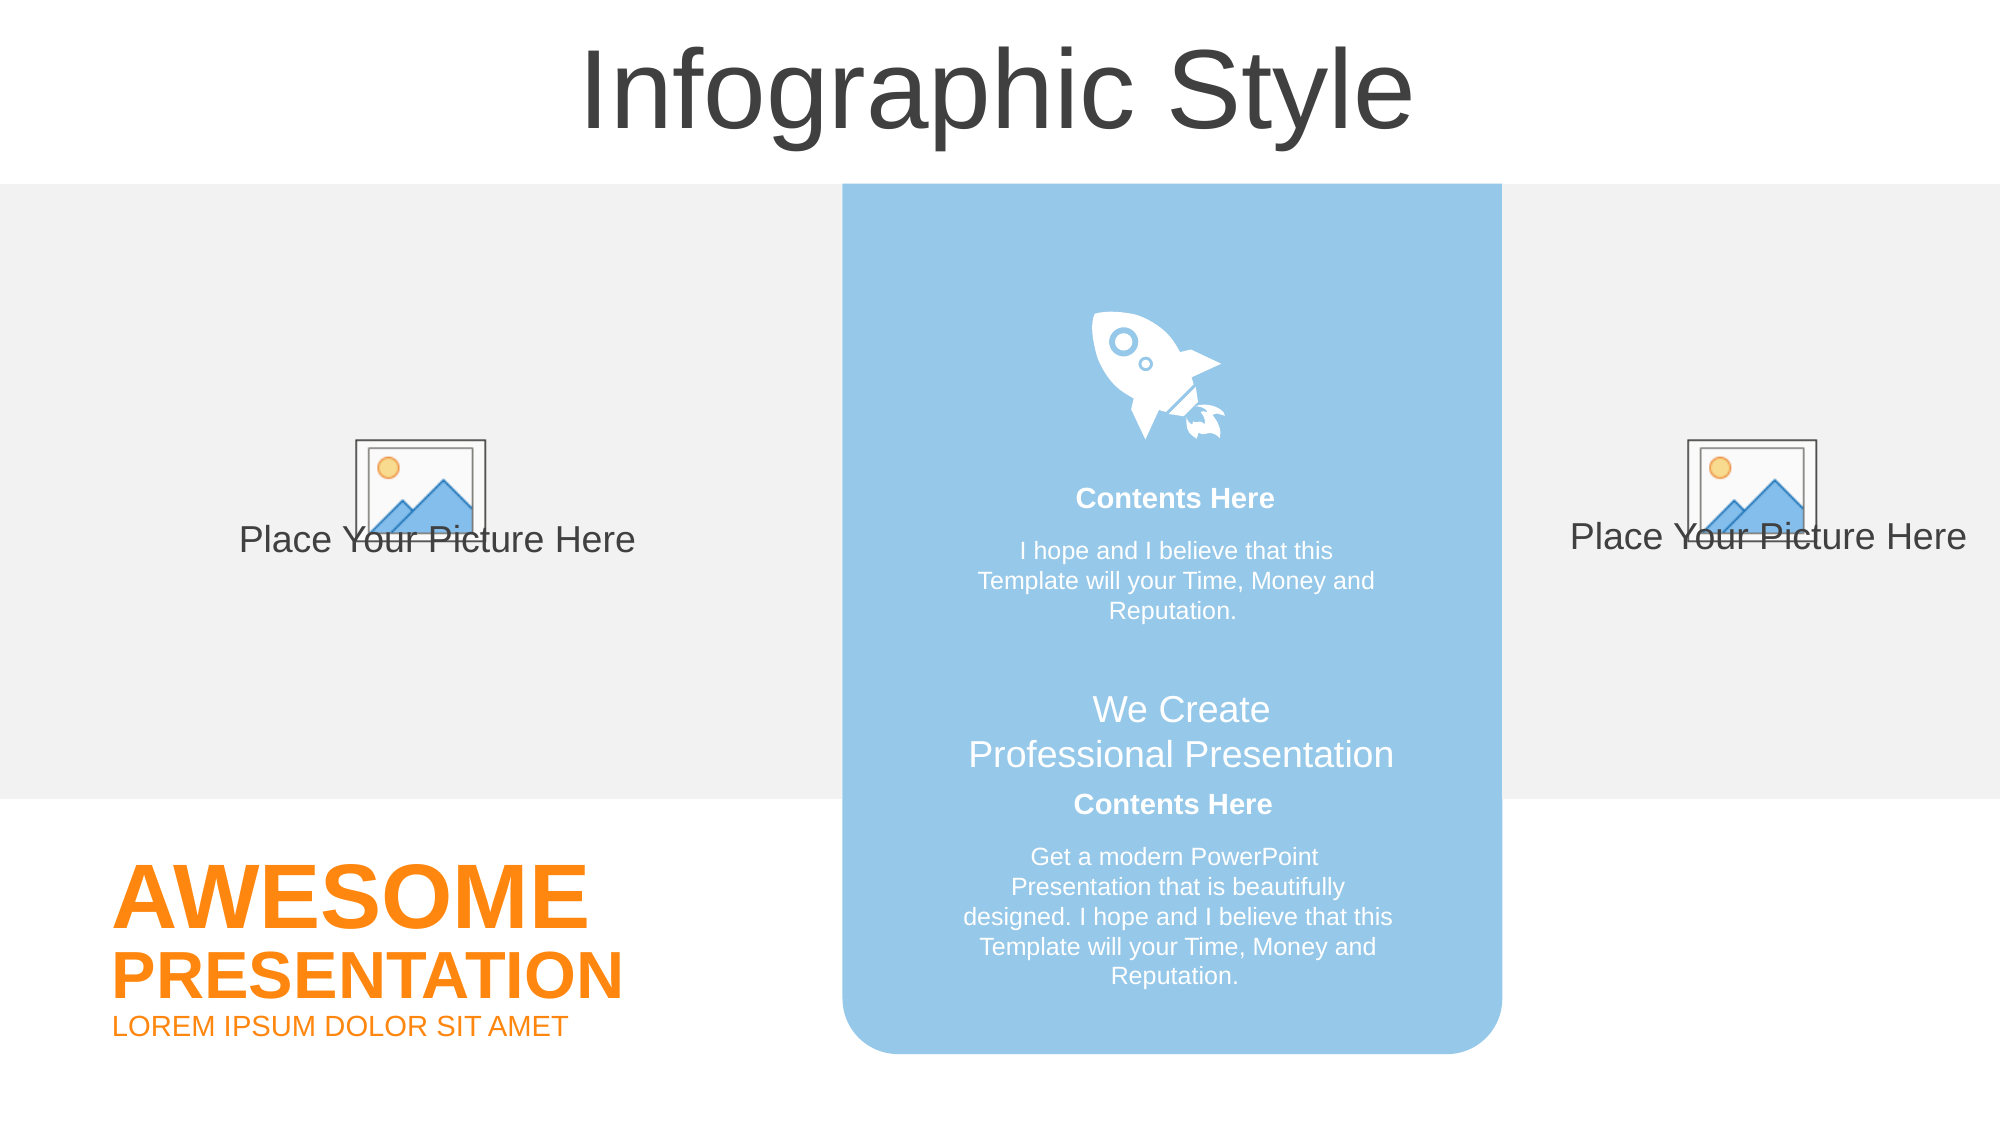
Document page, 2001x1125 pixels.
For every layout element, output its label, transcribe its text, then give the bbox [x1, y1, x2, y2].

text_box AWESOME [97, 829, 747, 924]
text_box [1091, 310, 1227, 442]
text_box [941, 684, 1412, 1000]
picture [1502, 183, 2000, 799]
picture [0, 183, 843, 799]
title Infographic Style [0, 34, 1998, 150]
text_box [954, 472, 1399, 634]
text_box LOREM IPSUM DOLOR SIT AMET [97, 1000, 747, 1050]
text_box PRESENTATION [97, 924, 747, 1000]
